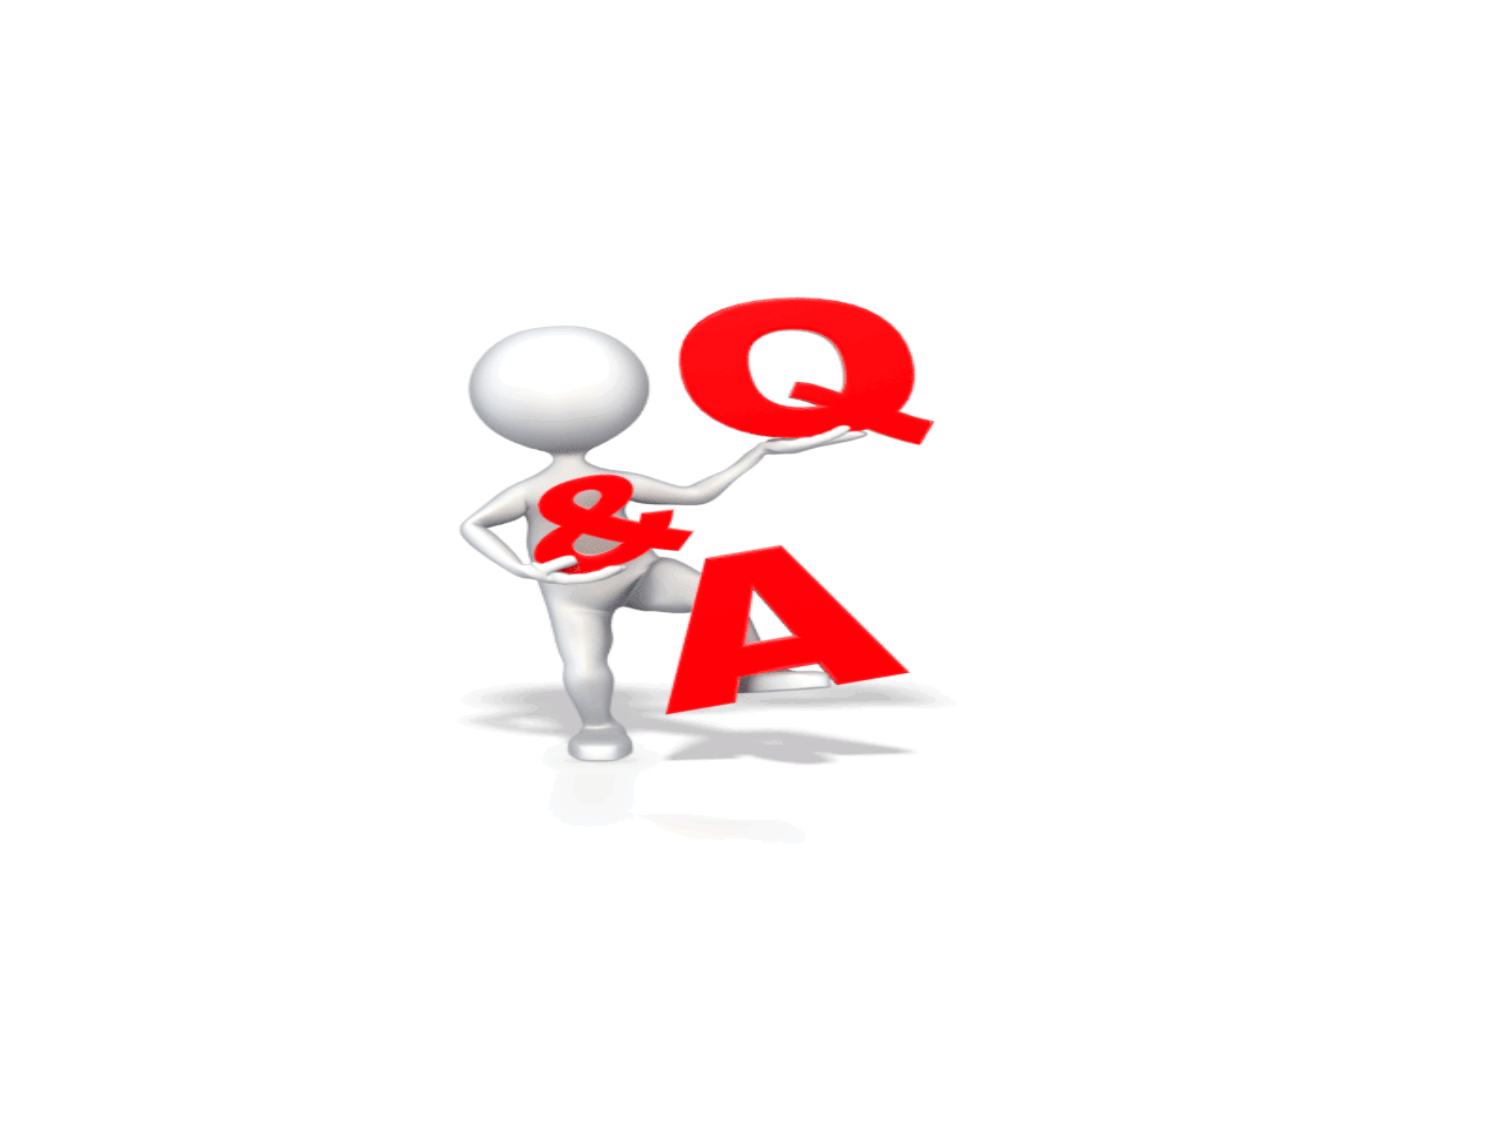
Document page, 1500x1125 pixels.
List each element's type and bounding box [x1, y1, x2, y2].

picture [414, 267, 960, 854]
